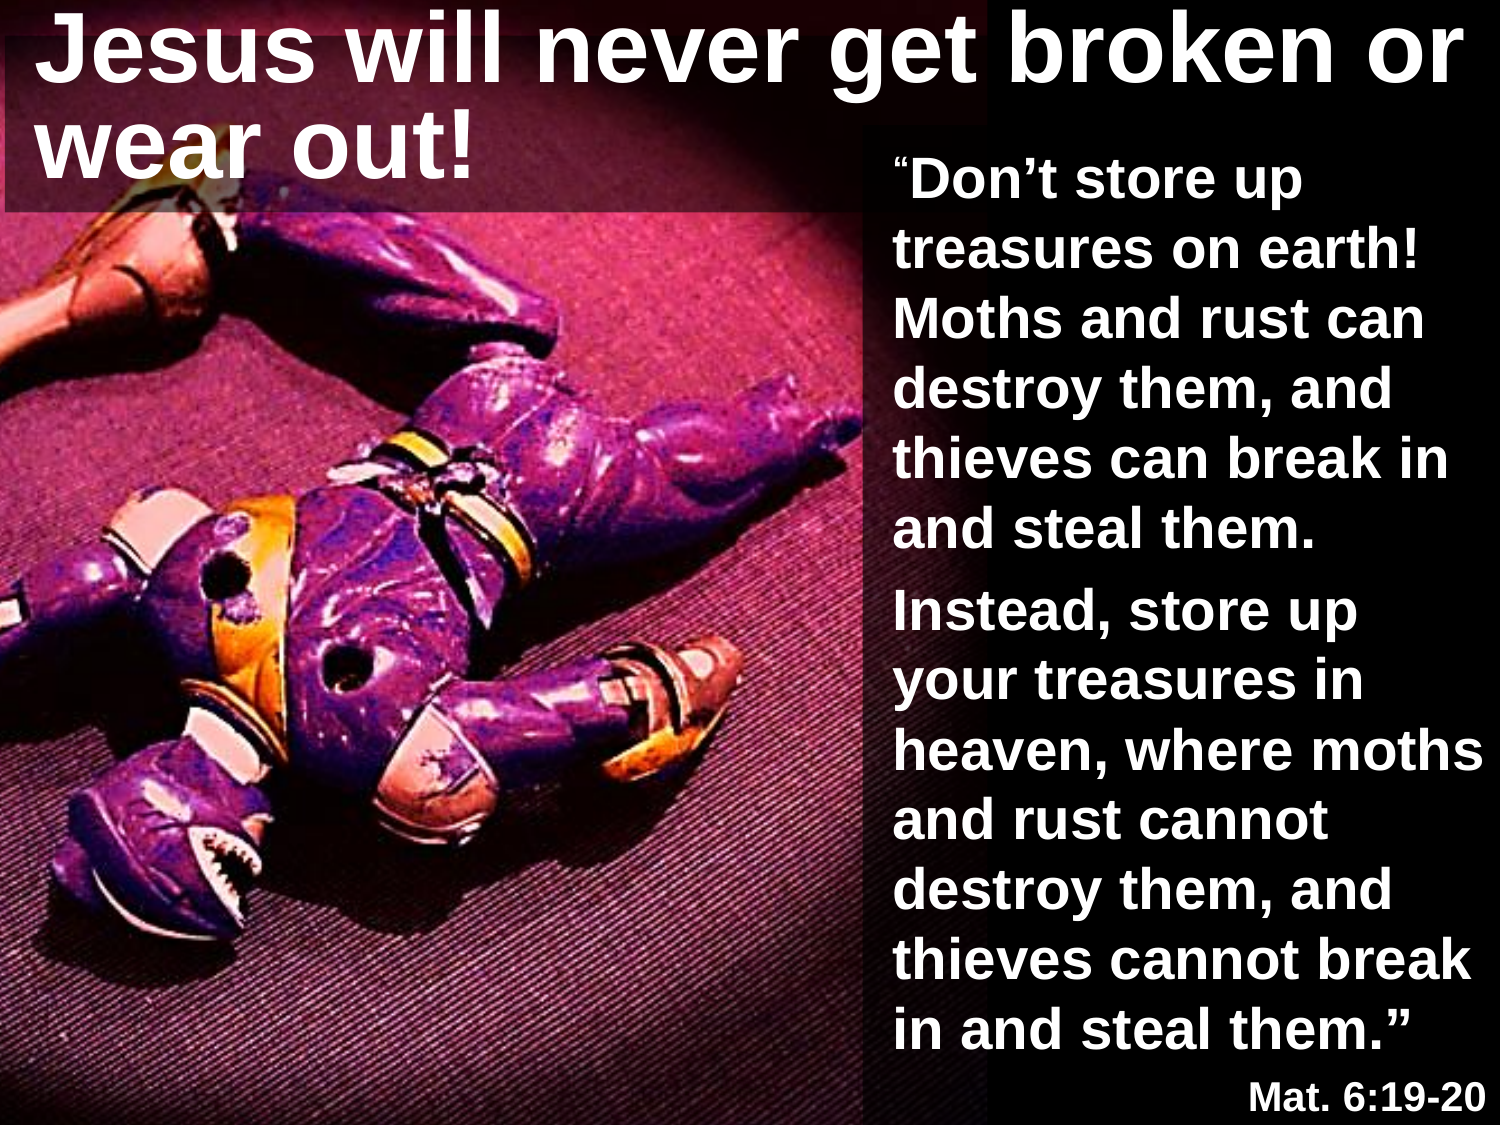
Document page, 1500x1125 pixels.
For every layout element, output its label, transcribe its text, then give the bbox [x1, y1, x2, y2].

picture [0, 0, 988, 1125]
list “Don’t store up treasures on earth! Moths and rust can destroy them, and thieves can break in and steal them. Instead, store up your treasures in heaven, where moths and rust cannot destroy them, and thieves cannot break in and steal them.” Mat. 6:19-20 [991, 125, 1500, 1125]
title Jesus will never get broken or wear out! [991, 35, 1500, 125]
